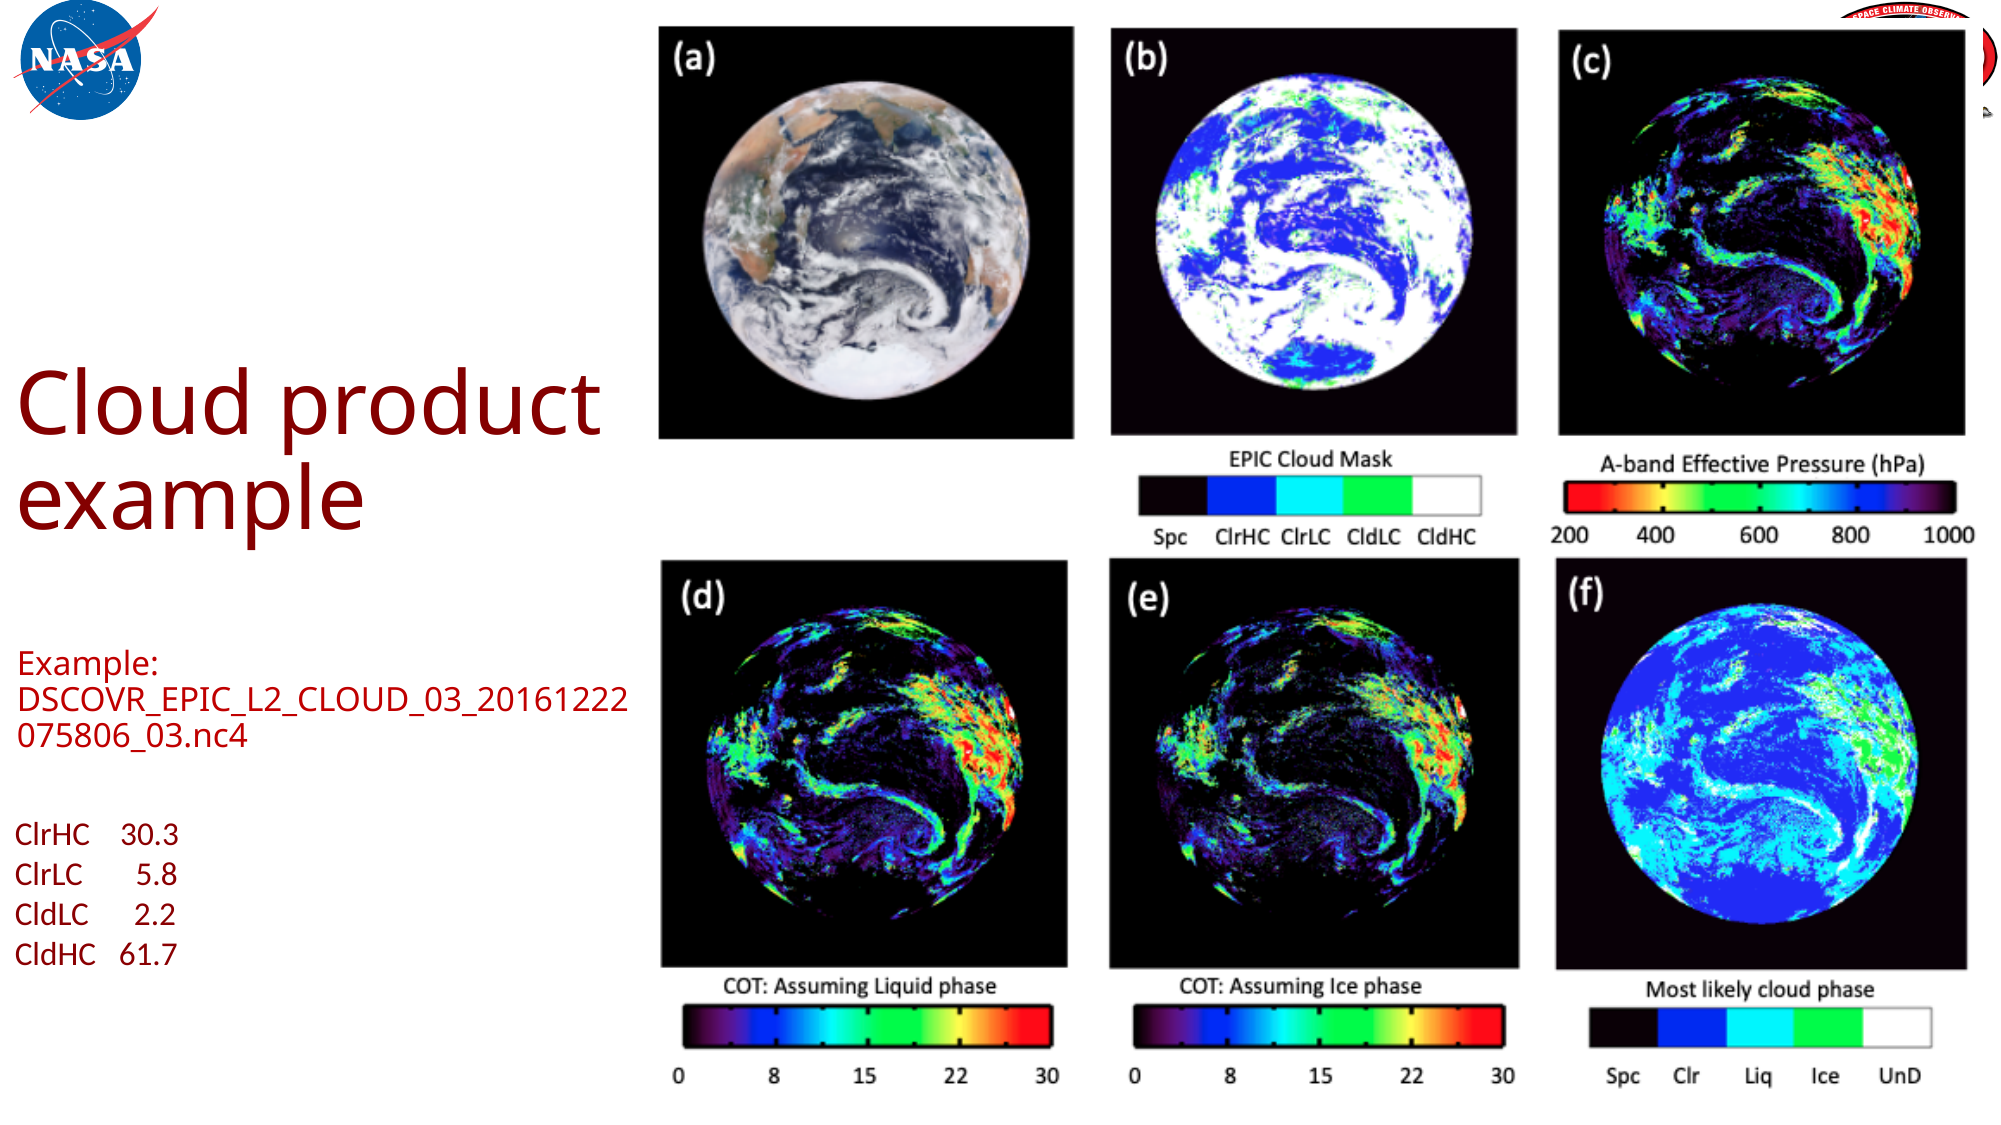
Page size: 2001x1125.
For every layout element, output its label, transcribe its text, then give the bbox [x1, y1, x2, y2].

text_box ClrHC 30.3 ClrLC 5.8 CldLC 2.2 CldHC 61.7 [0, 804, 309, 1020]
picture [13, 0, 159, 120]
title Cloud product example [0, 345, 628, 563]
picture [647, 0, 2000, 1101]
text_box Example: DSCOVR_EPIC_L2_CLOUD_03_20161222075806_03.nc4 [1, 642, 647, 759]
